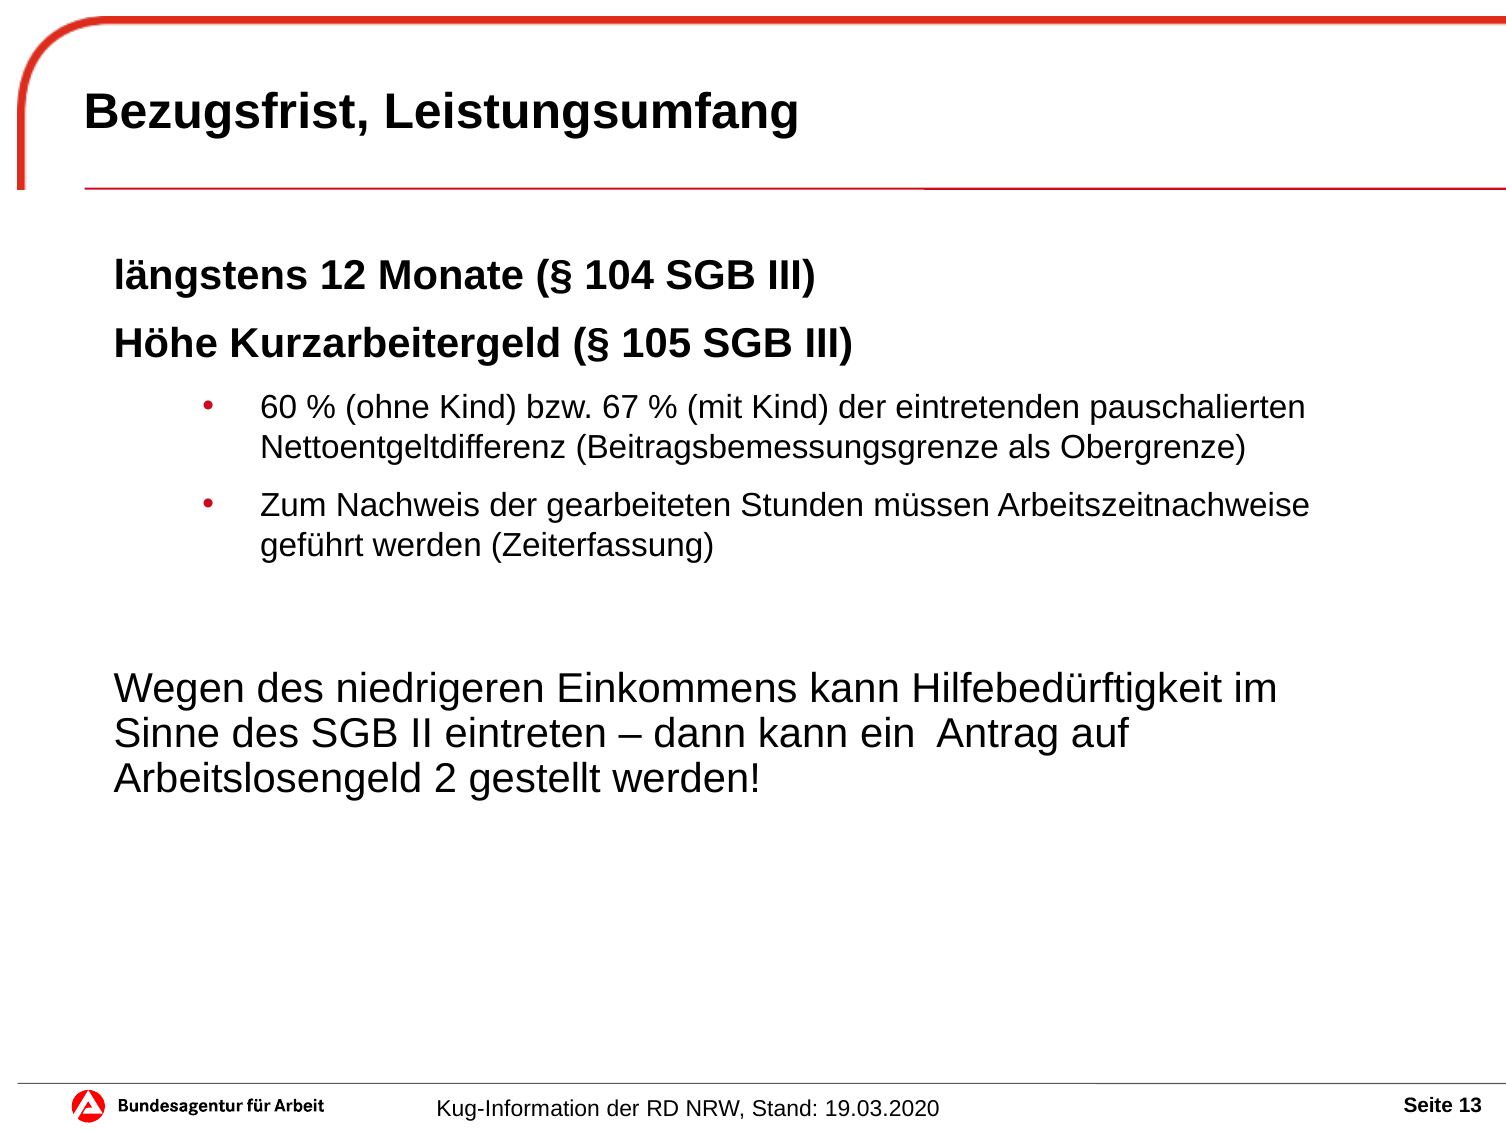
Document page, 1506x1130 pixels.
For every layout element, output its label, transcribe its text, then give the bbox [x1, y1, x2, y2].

title Bezugsfrist, Leistungsumfang [83, 79, 1437, 213]
text_box Kug-Information der RD NRW, Stand: 19.03.2020 [421, 1088, 1037, 1130]
list längstens 12 Monate (§ 104 SGB III) Höhe Kurzarbeitergeld (§ 105 SGB III) 60 % (ohne Kind) bzw. 67 % (mit Kind) der eintretenden pauschalierten Nettoentgeltdifferenz (Beitragsbemessungsgrenze als Obergrenze) Zum Nachweis der gearbeiteten Stunden müssen Arbeitszeitnachweise geführt werden (Zeiterfassung) Wegen des niedrigeren Einkommens kann Hilfebedürftigkeit im Sinne des SGB II eintreten – dann kann ein Antrag auf Arbeitslosengeld 2 gestellt werden! [113, 247, 1372, 949]
